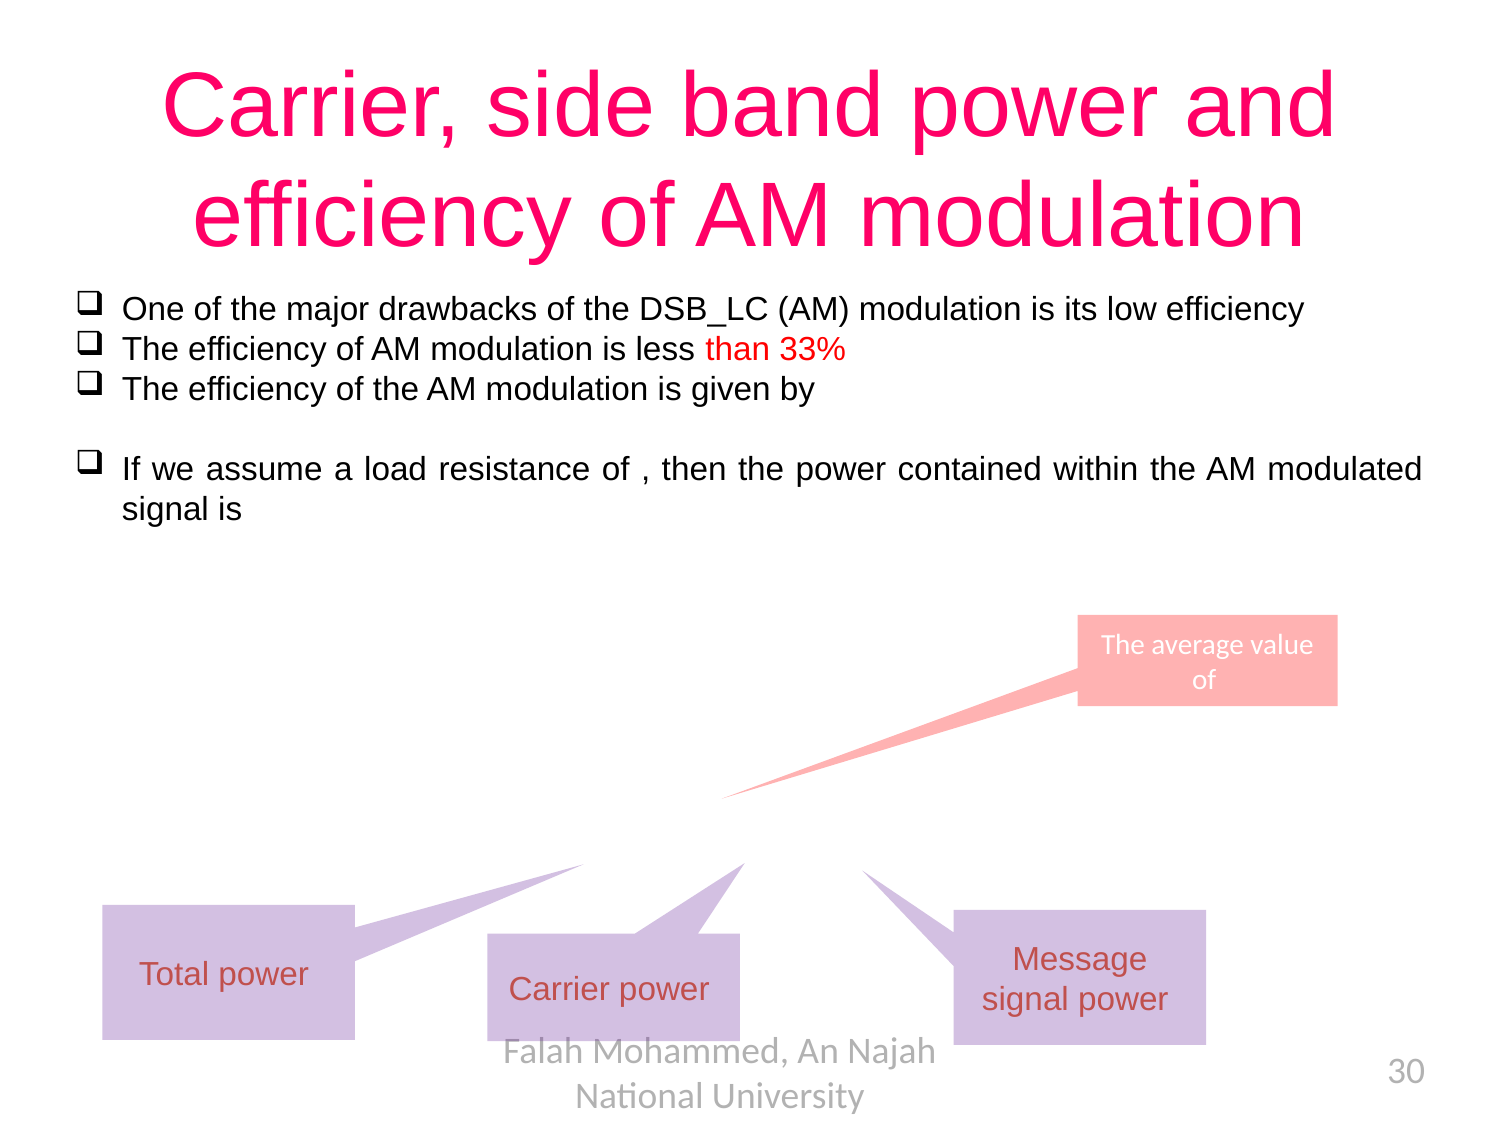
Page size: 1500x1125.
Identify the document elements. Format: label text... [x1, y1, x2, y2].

footer Falah Mohammed, An Najah National University [463, 1026, 977, 1083]
slide_number 30 [1080, 1046, 1425, 1103]
title Carrier, side band power and efficiency of AM modulation [75, 45, 1425, 268]
